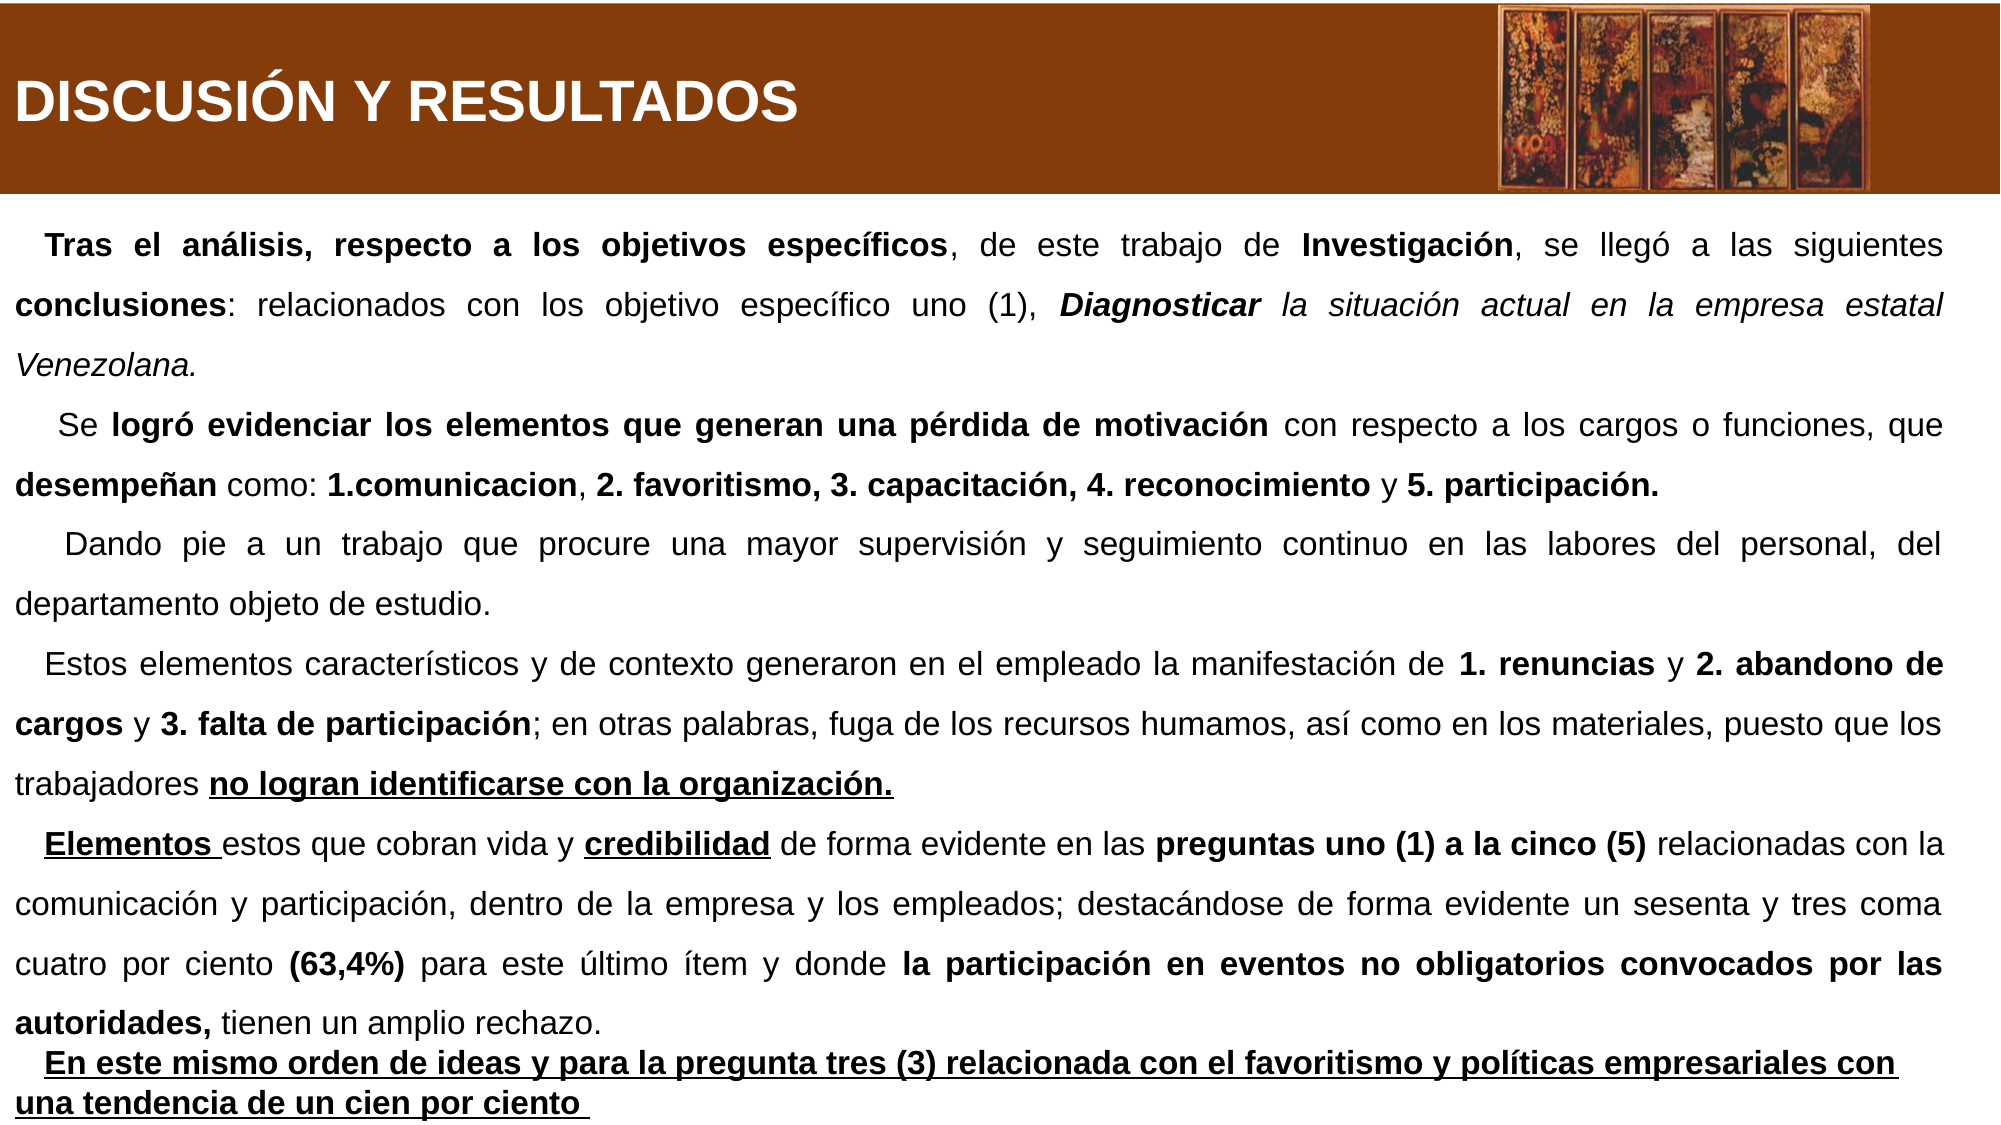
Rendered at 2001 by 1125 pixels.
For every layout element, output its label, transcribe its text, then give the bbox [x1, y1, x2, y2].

picture [1498, 5, 1870, 191]
text_box DISCUSIÓN Y RESULTADOS [0, 55, 1254, 141]
text_box Tras el análisis, respecto a los objetivos específicos, de este trabajo de Investigación, se llegó a las siguientes conclusiones: relacionados con los objetivo específico uno (1), Diagnosticar la situación actual en la empresa estatal Venezolana. Se logró evidenciar los elementos que generan una pérdida de motivación con respecto a los cargos o funciones, que desempeñan como: 1.comunicacion, 2. favoritismo, 3. capacitación, 4. reconocimiento y 5. participación. Dando pie a un trabajo que procure una mayor supervisión y seguimiento continuo en las labores del personal, del departamento objeto de estudio. Estos elementos característicos y de contexto generaron en el empleado la manifestación de 1. renuncias y 2. abandono de cargos y 3. falta de participación; en otras palabras, fuga de los recursos humamos, así como en los materiales, puesto que los trabajadores no logran identificarse con la organización. Elementos estos que cobran vida y credibilidad de forma evidente en las preguntas uno (1) a la cinco (5) relacionadas con la comunicación y participación, dentro de la empresa y los empleados; destacándose de forma evidente un sesenta y tres coma cuatro por ciento (63,4%) para este último ítem y donde la participación en eventos no obligatorios convocados por las autoridades, tienen un amplio rechazo. En este mismo orden de ideas y para la pregunta tres (3) relacionada con el favoritismo y políticas empresariales con una tendencia de un cien por ciento [0, 195, 1960, 1125]
text_box [0, 2, 2000, 195]
